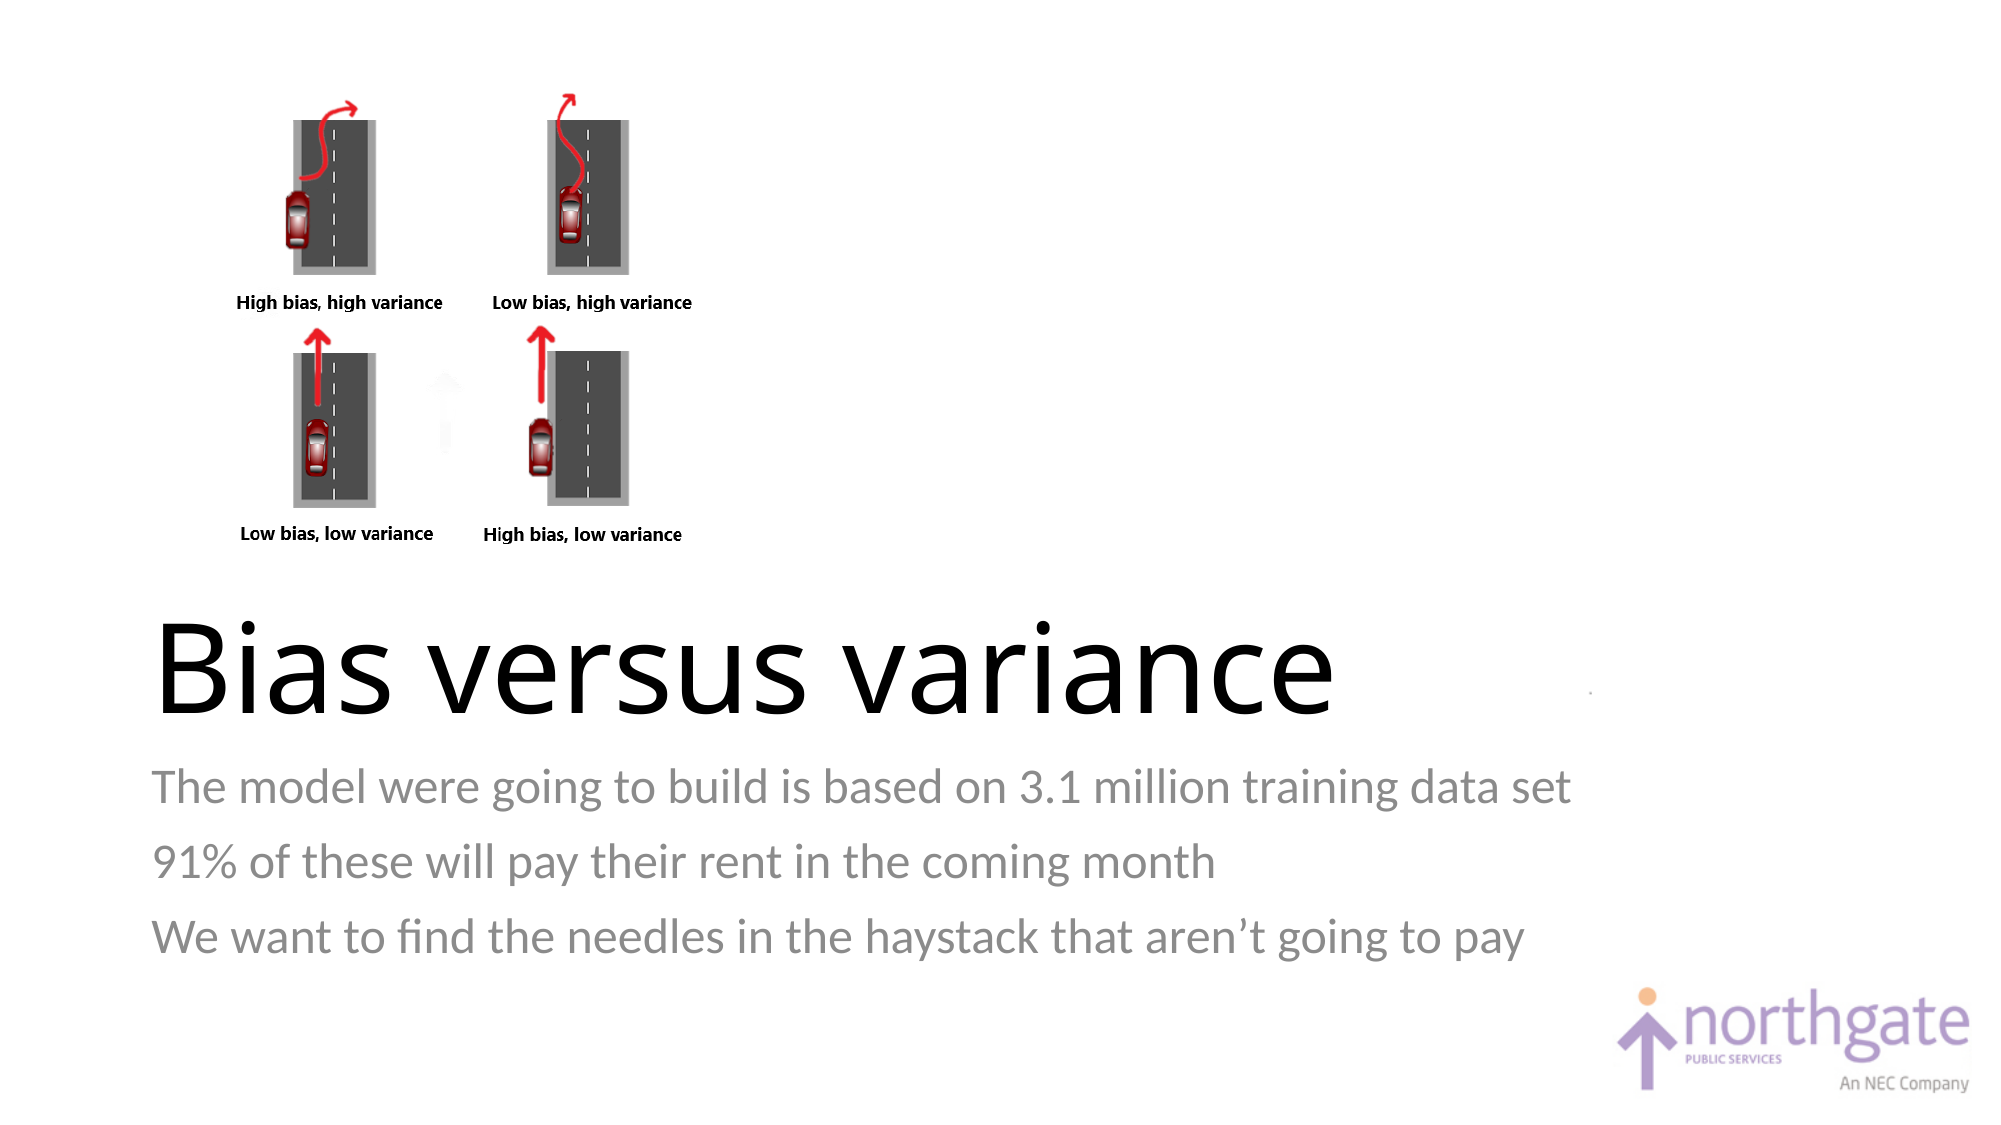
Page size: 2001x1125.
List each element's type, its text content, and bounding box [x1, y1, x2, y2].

title Bias versus variance [136, 280, 1862, 749]
picture [138, 22, 800, 601]
list The model were going to build is based on 3.1 million training data set 91% of these will pay their rent in the coming month We want to find the needles in the haystack that aren’t going to pay [136, 752, 1862, 999]
